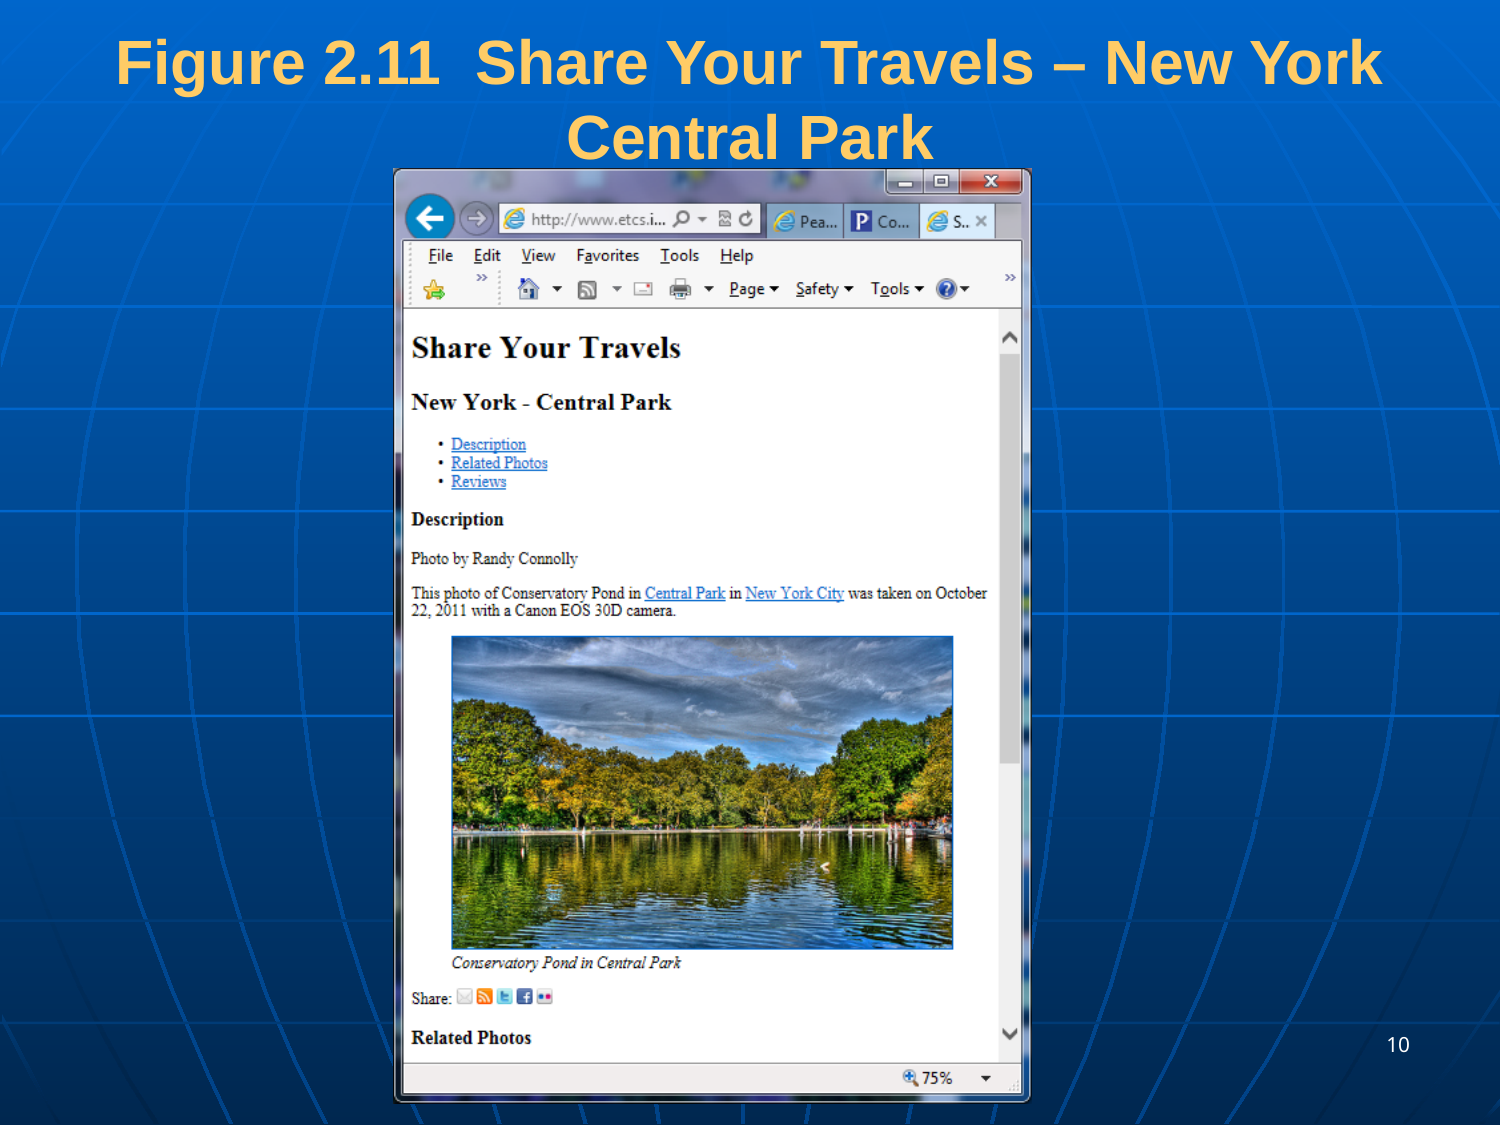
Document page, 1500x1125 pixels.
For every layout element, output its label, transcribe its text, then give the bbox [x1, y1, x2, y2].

slide_number 10 [1074, 1023, 1426, 1100]
picture [393, 168, 1032, 1105]
title Figure 2.11 Share Your Travels – New York Central Park [37, 45, 1463, 150]
